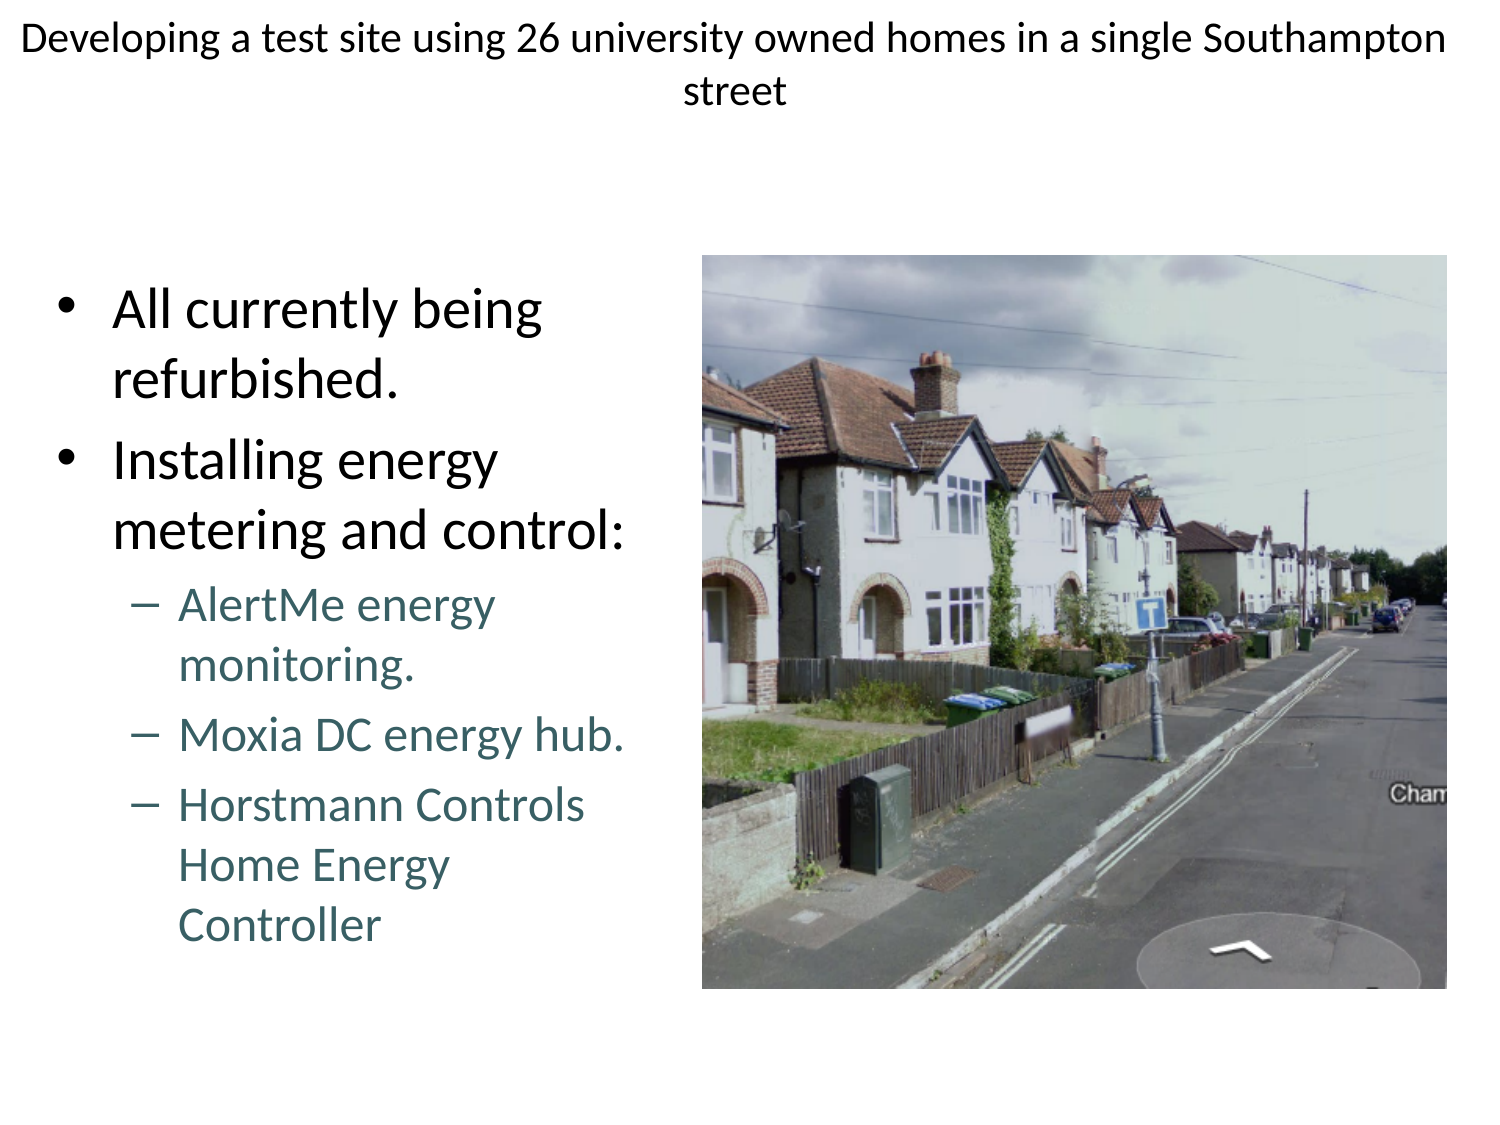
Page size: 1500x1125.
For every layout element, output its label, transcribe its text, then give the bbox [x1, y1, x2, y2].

list All currently being refurbished. Installing energy metering and control: AlertMe energy monitoring. Moxia DC energy hub. Horstmann Controls Home Energy Controller [41, 262, 648, 973]
picture [702, 255, 1448, 989]
title Developing a test site using 26 university owned homes in a single Southampton street [0, 0, 1471, 176]
